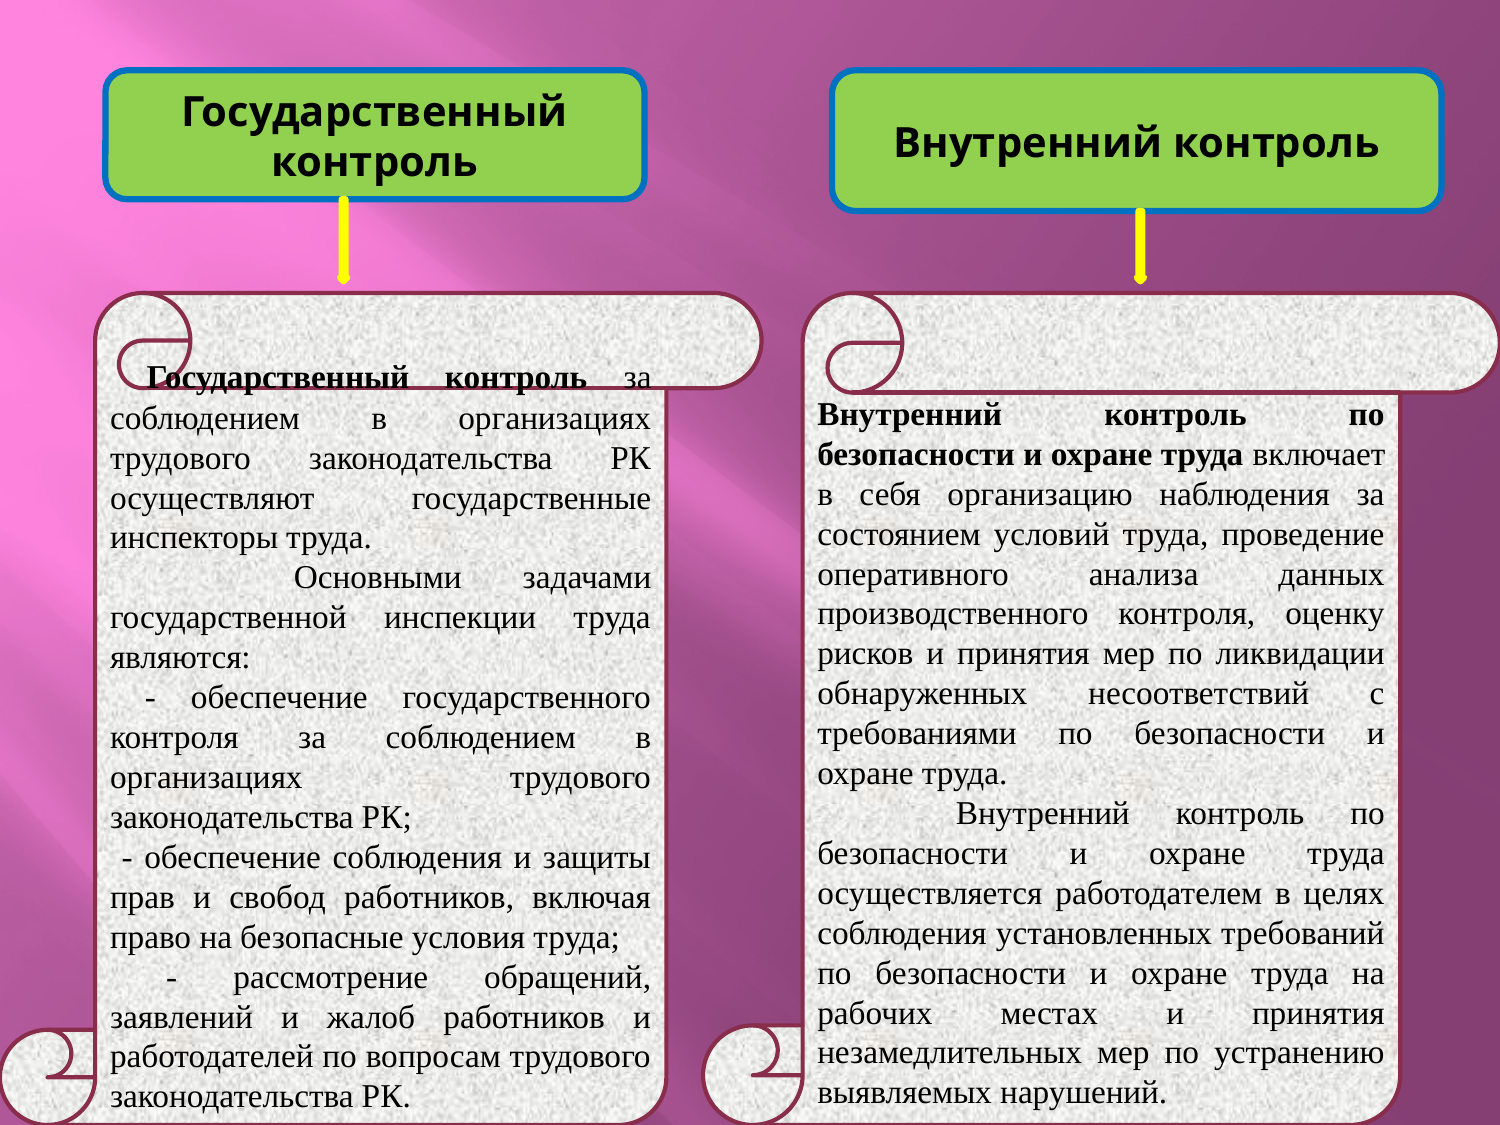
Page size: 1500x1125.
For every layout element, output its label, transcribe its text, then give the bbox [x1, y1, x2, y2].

text_box Внутренний контроль по безопасности и охране труда включает в себя организацию наблюдения за состоянием условий труда, проведение оперативного анализа данных производственного контроля, оценку рисков и принятия мер по ликвидации обнаруженных несоответствий с требованиями по безопасности и охране труда. Внутренний контроль по безопасности и охране труда осуществляется работодателем в целях соблюдения установленных требований по безопасности и охране труда на рабочих местах и принятия незамедлительных мер по устранению выявляемых нарушений. [700, 290, 1500, 1125]
text_box [1134, 208, 1147, 284]
text_box Государственный контроль [103, 68, 647, 202]
text_box Государственный контроль за соблюдением в организациях трудового законодательства РК осуществляют государственные инспекторы труда. Основными задачами государственной инспекции труда являются: - обеспечение государственного контроля за соблюдением в организациях трудового законодательства РК; - обеспечение соблюдения и защиты прав и свобод работников, включая право на безопасные условия труда; - рассмотрение обращений, заявлений и жалоб работников и работодателей по вопросам трудового законодательства РК. [0, 290, 764, 1125]
text_box [337, 197, 350, 284]
text_box Внутренний контроль [829, 68, 1444, 214]
